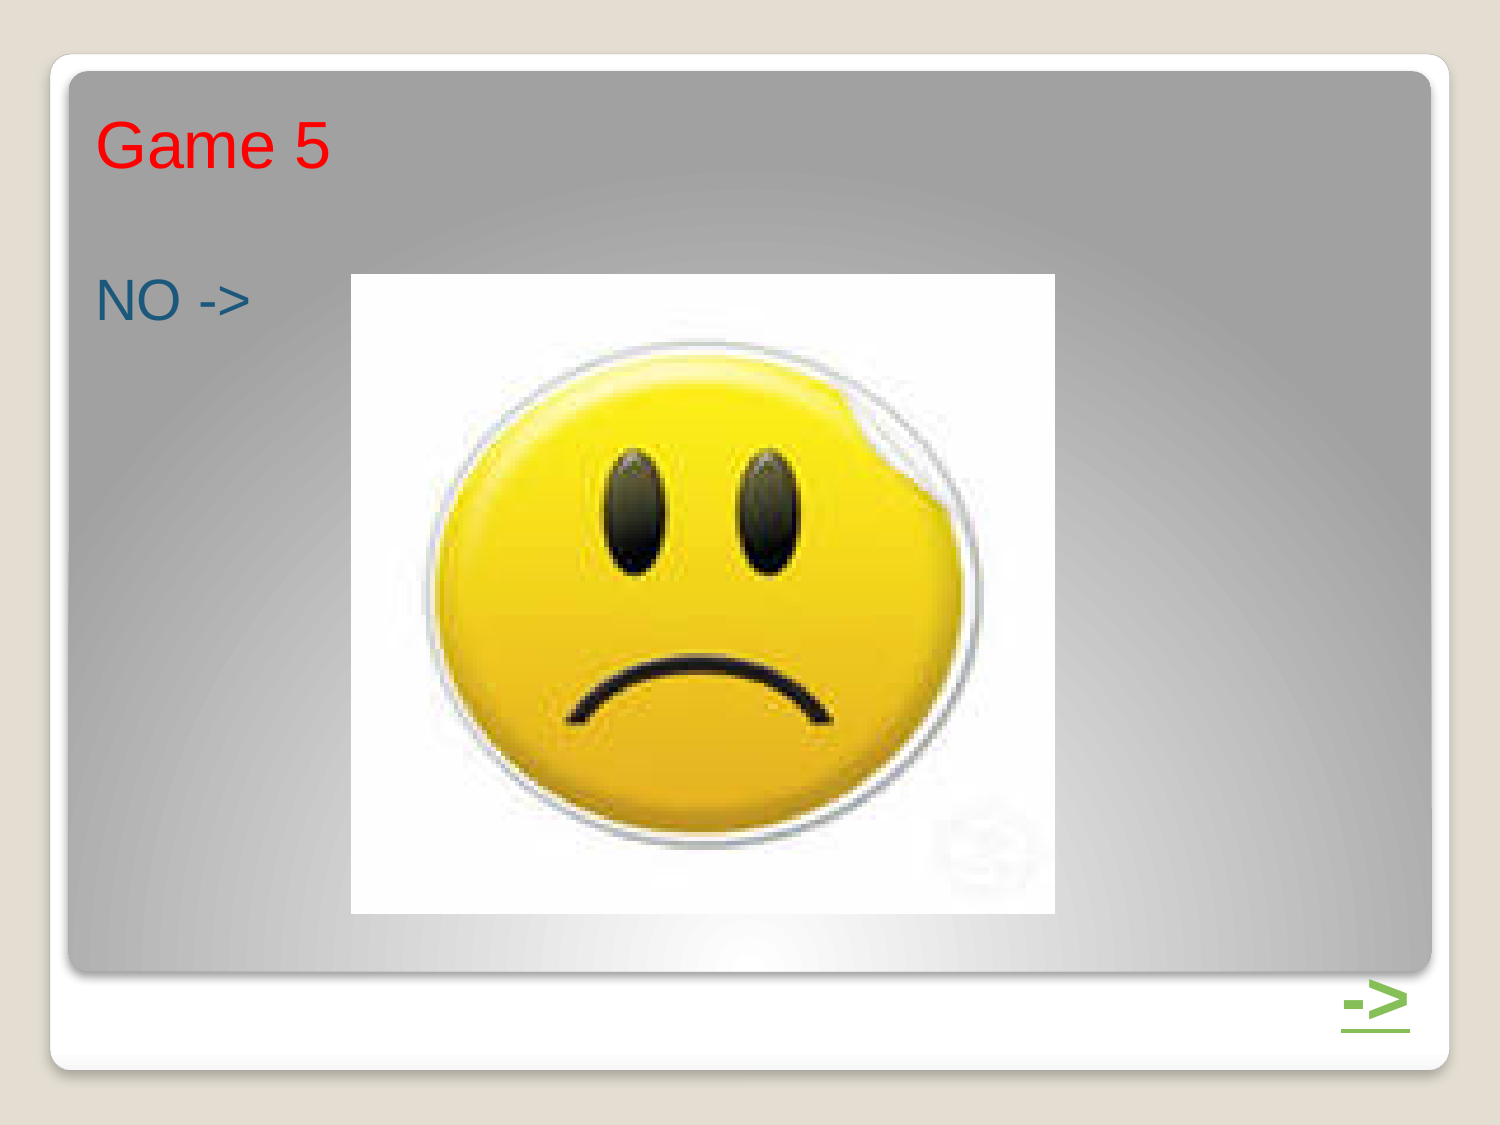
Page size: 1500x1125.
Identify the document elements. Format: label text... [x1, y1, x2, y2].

title -> [82, 817, 1425, 1047]
list Game 5 NO -> [64, 86, 1425, 774]
picture [351, 274, 1055, 915]
